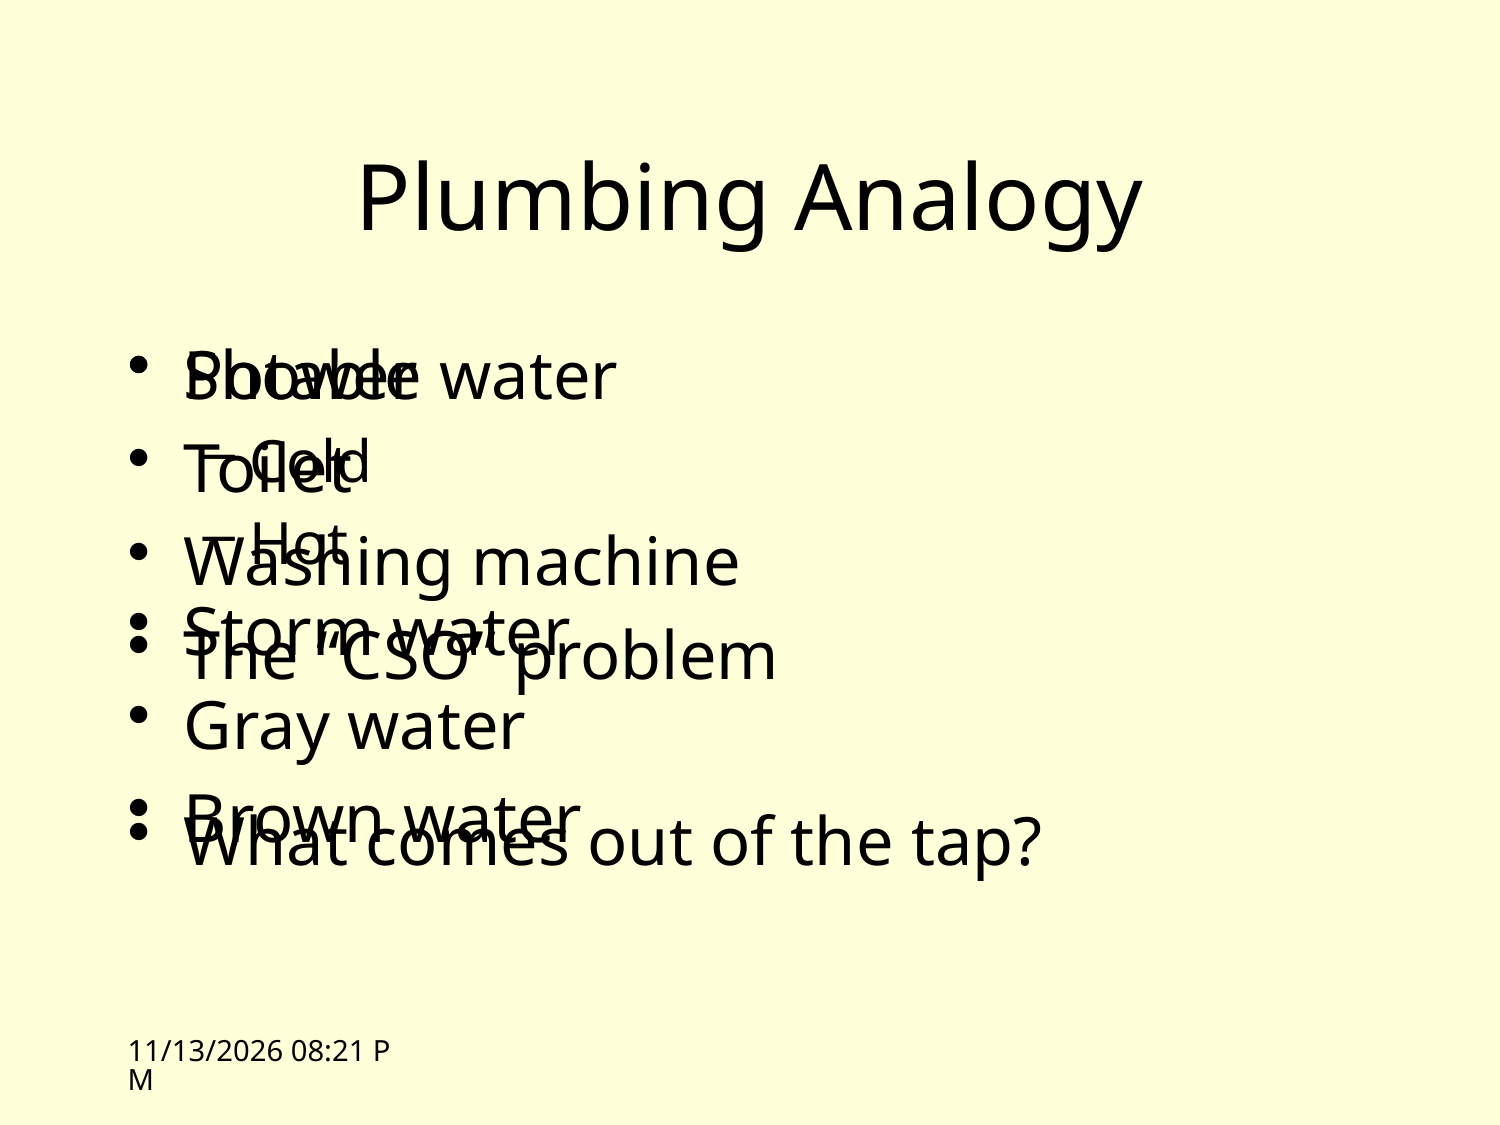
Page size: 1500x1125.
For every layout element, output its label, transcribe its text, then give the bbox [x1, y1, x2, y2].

list Shower Toilet Washing machine The “CSO” problem What comes out of the tap? [112, 324, 1388, 1001]
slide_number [112, 1024, 426, 1101]
title Plumbing Analogy [112, 99, 1388, 288]
